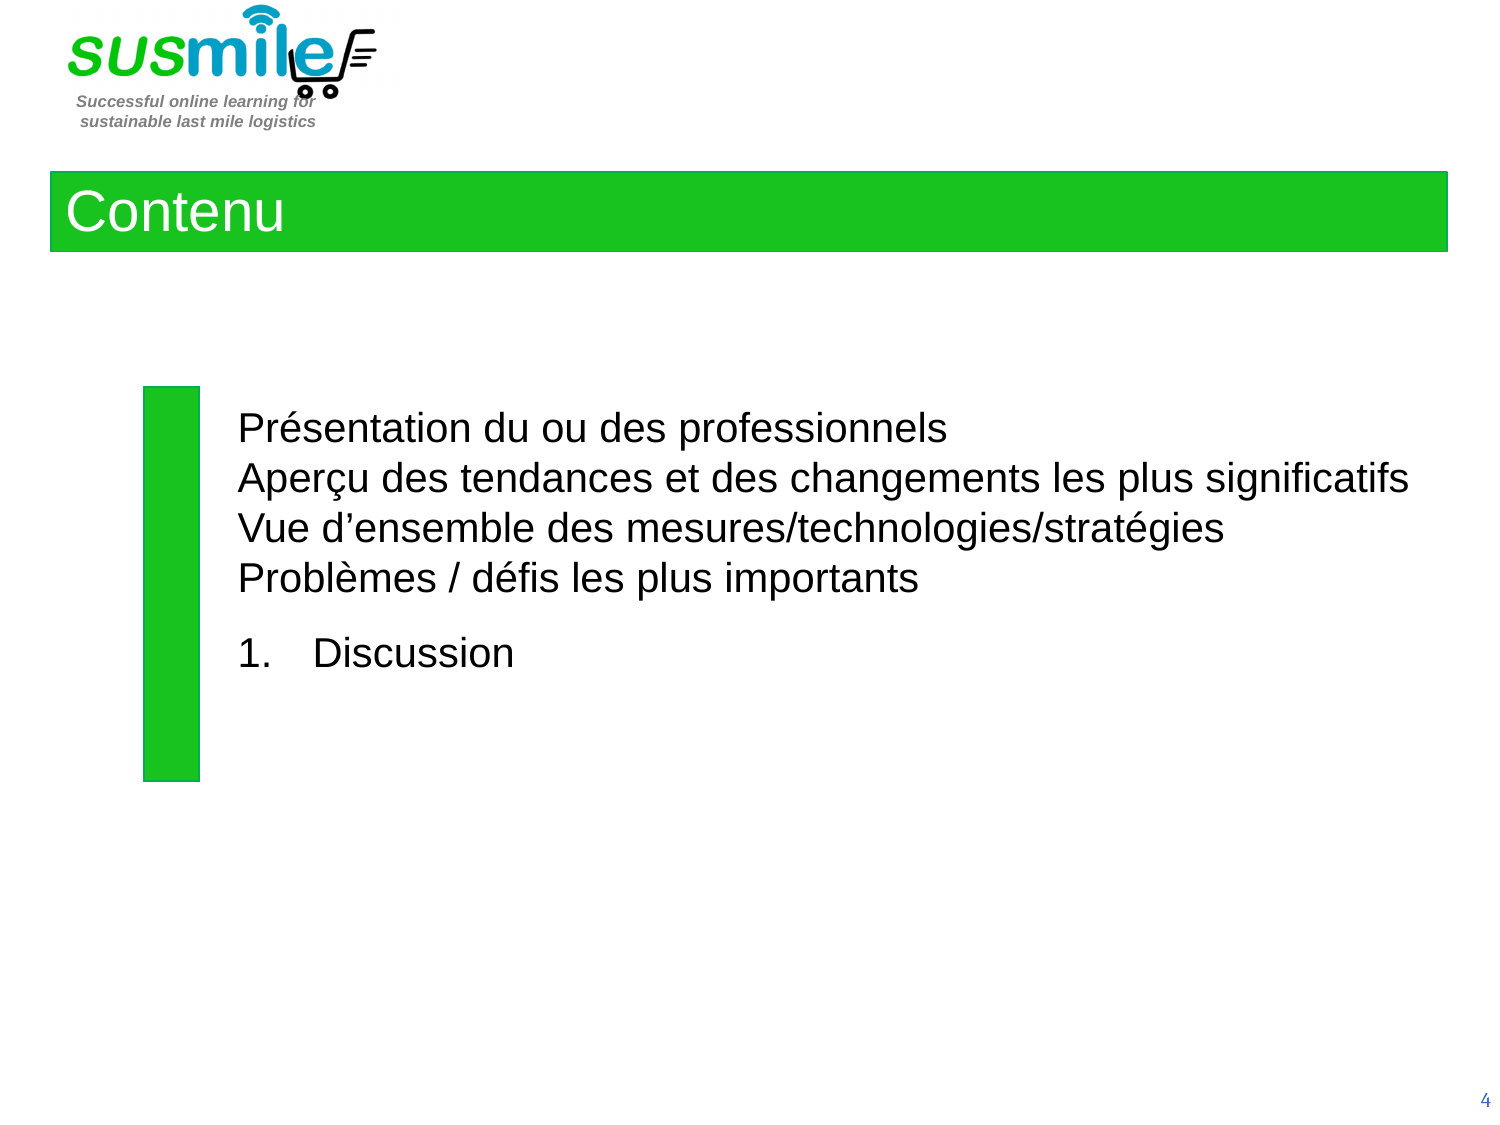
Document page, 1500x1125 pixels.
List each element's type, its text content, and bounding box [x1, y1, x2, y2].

text_box Contenu [51, 171, 1447, 252]
text_box Présentation du ou des professionnels Aperçu des tendances et des changements les plus significatifs Vue d’ensemble des mesures/technologies/stratégies Problèmes / défis les plus importants Discussion [222, 393, 1430, 683]
picture [61, 0, 400, 107]
text_box 4 [1155, 1069, 1500, 1125]
text_box [143, 387, 200, 781]
